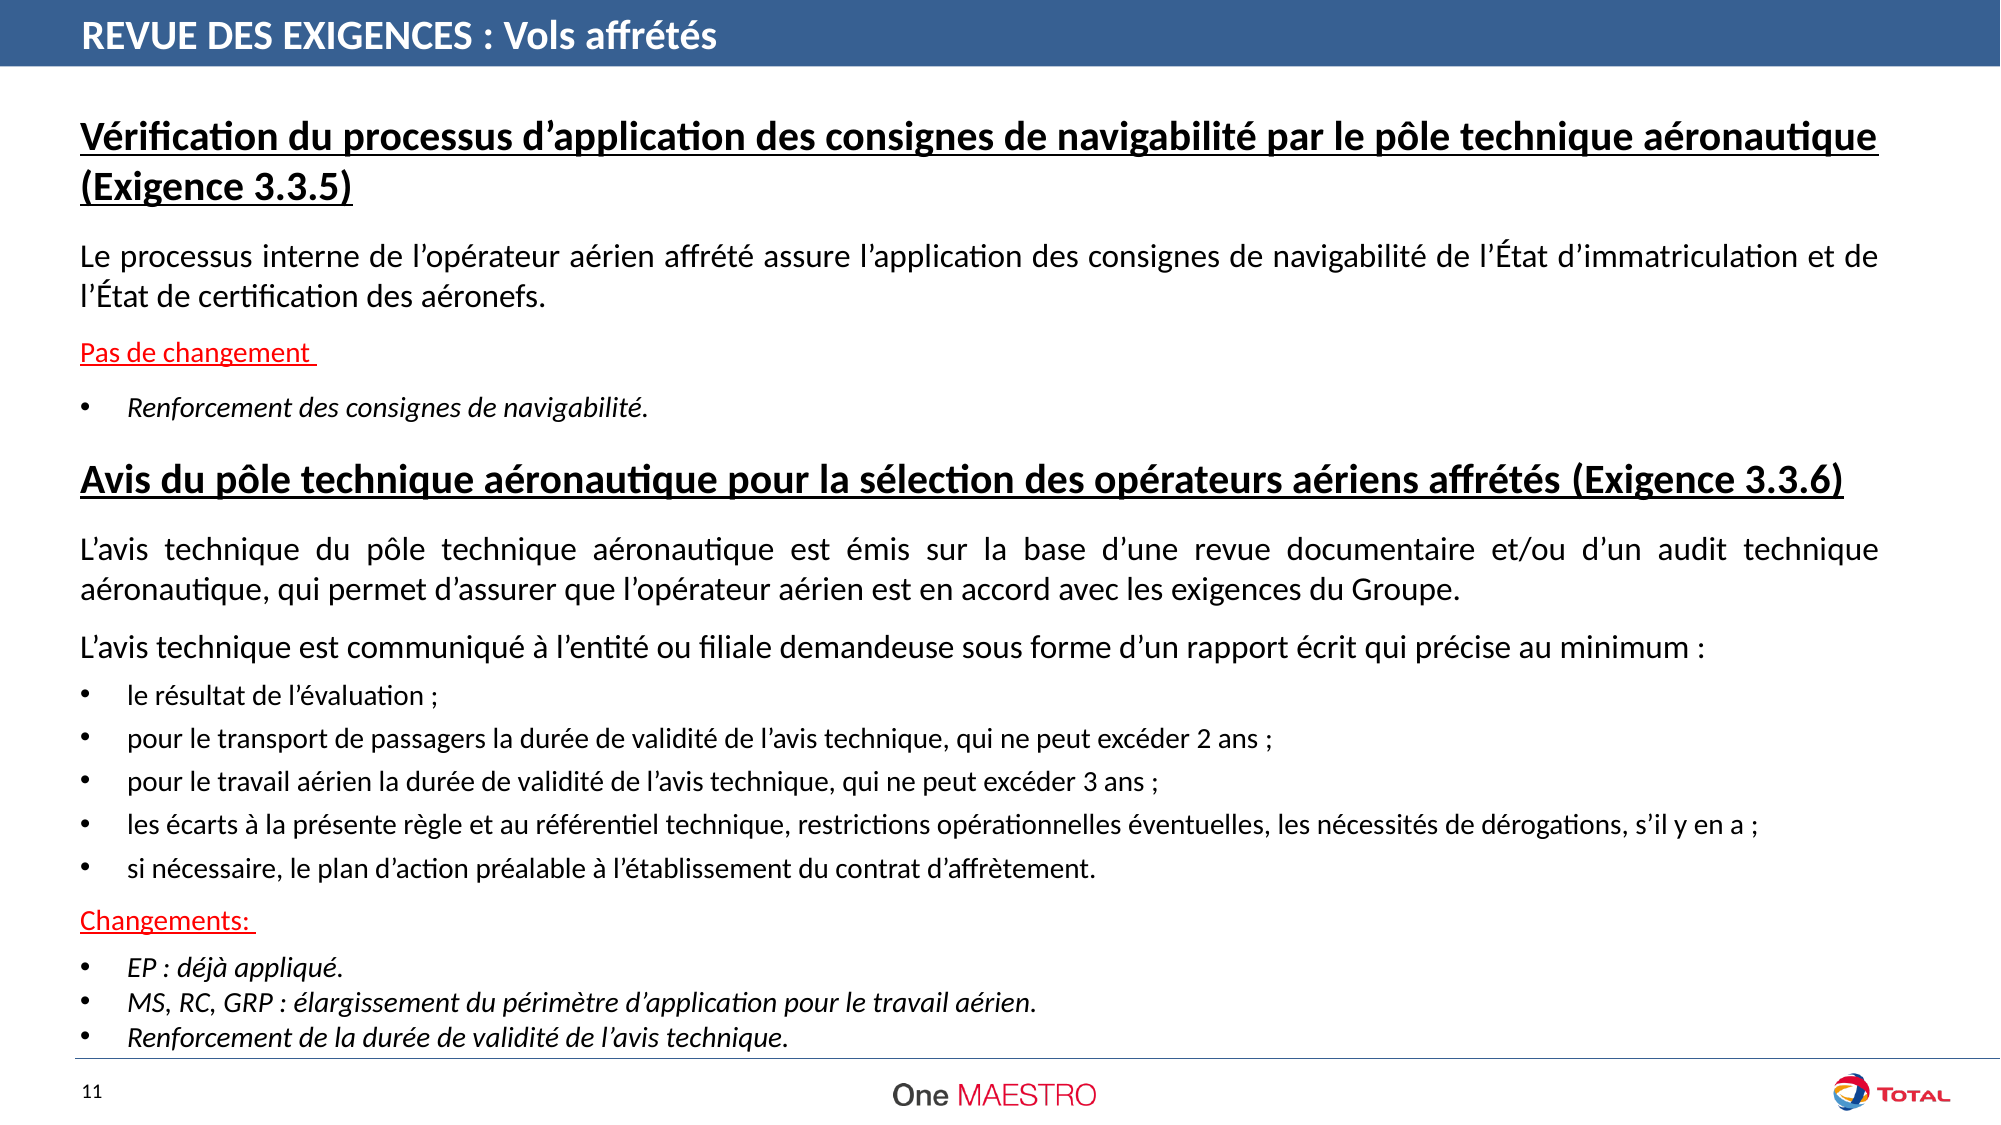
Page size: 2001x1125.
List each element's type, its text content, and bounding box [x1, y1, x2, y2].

list REVUE DES EXIGENCES : Vols affrétés [66, 0, 1638, 67]
text_box Vérification du processus d’application des consignes de navigabilité par le pôle technique aéronautique (Exigence 3.3.5) Le processus interne de l’opérateur aérien affrété assure l’application des consignes de navigabilité de l’État d’immatriculation et de l’État de certification des aéronefs. Pas de changement Renforcement des consignes de navigabilité. [65, 101, 1897, 409]
picture [893, 1083, 1096, 1106]
picture [1826, 1065, 1957, 1118]
text_box Avis du pôle technique aéronautique pour la sélection des opérateurs aériens affrétés (Exigence 3.3.6) L’avis technique du pôle technique aéronautique est émis sur la base d’une revue documentaire et/ou d’un audit technique aéronautique, qui permet d’assurer que l’opérateur aérien est en accord avec les exigences du Groupe. L’avis technique est communiqué à l’entité ou filiale demandeuse sous forme d’un rapport écrit qui précise au minimum : le résultat de l’évaluation ; pour le transport de passagers la durée de validité de l’avis technique, qui ne peut excéder 2 ans ; pour le travail aérien la durée de validité de l’avis technique, qui ne peut excéder 3 ans ; les écarts à la présente règle et au référentiel technique, restrictions opérationnelles éventuelles, les nécessités de dérogations, s’il y en a ; si nécessaire, le plan d’action préalable à l’établissement du contrat d’affrètement. Changements: EP : déjà appliqué. MS, RC, GRP : élargissement du périmètre d’application pour le travail aérien. Renforcement de la durée de validité de l’avis technique. [65, 444, 1897, 946]
